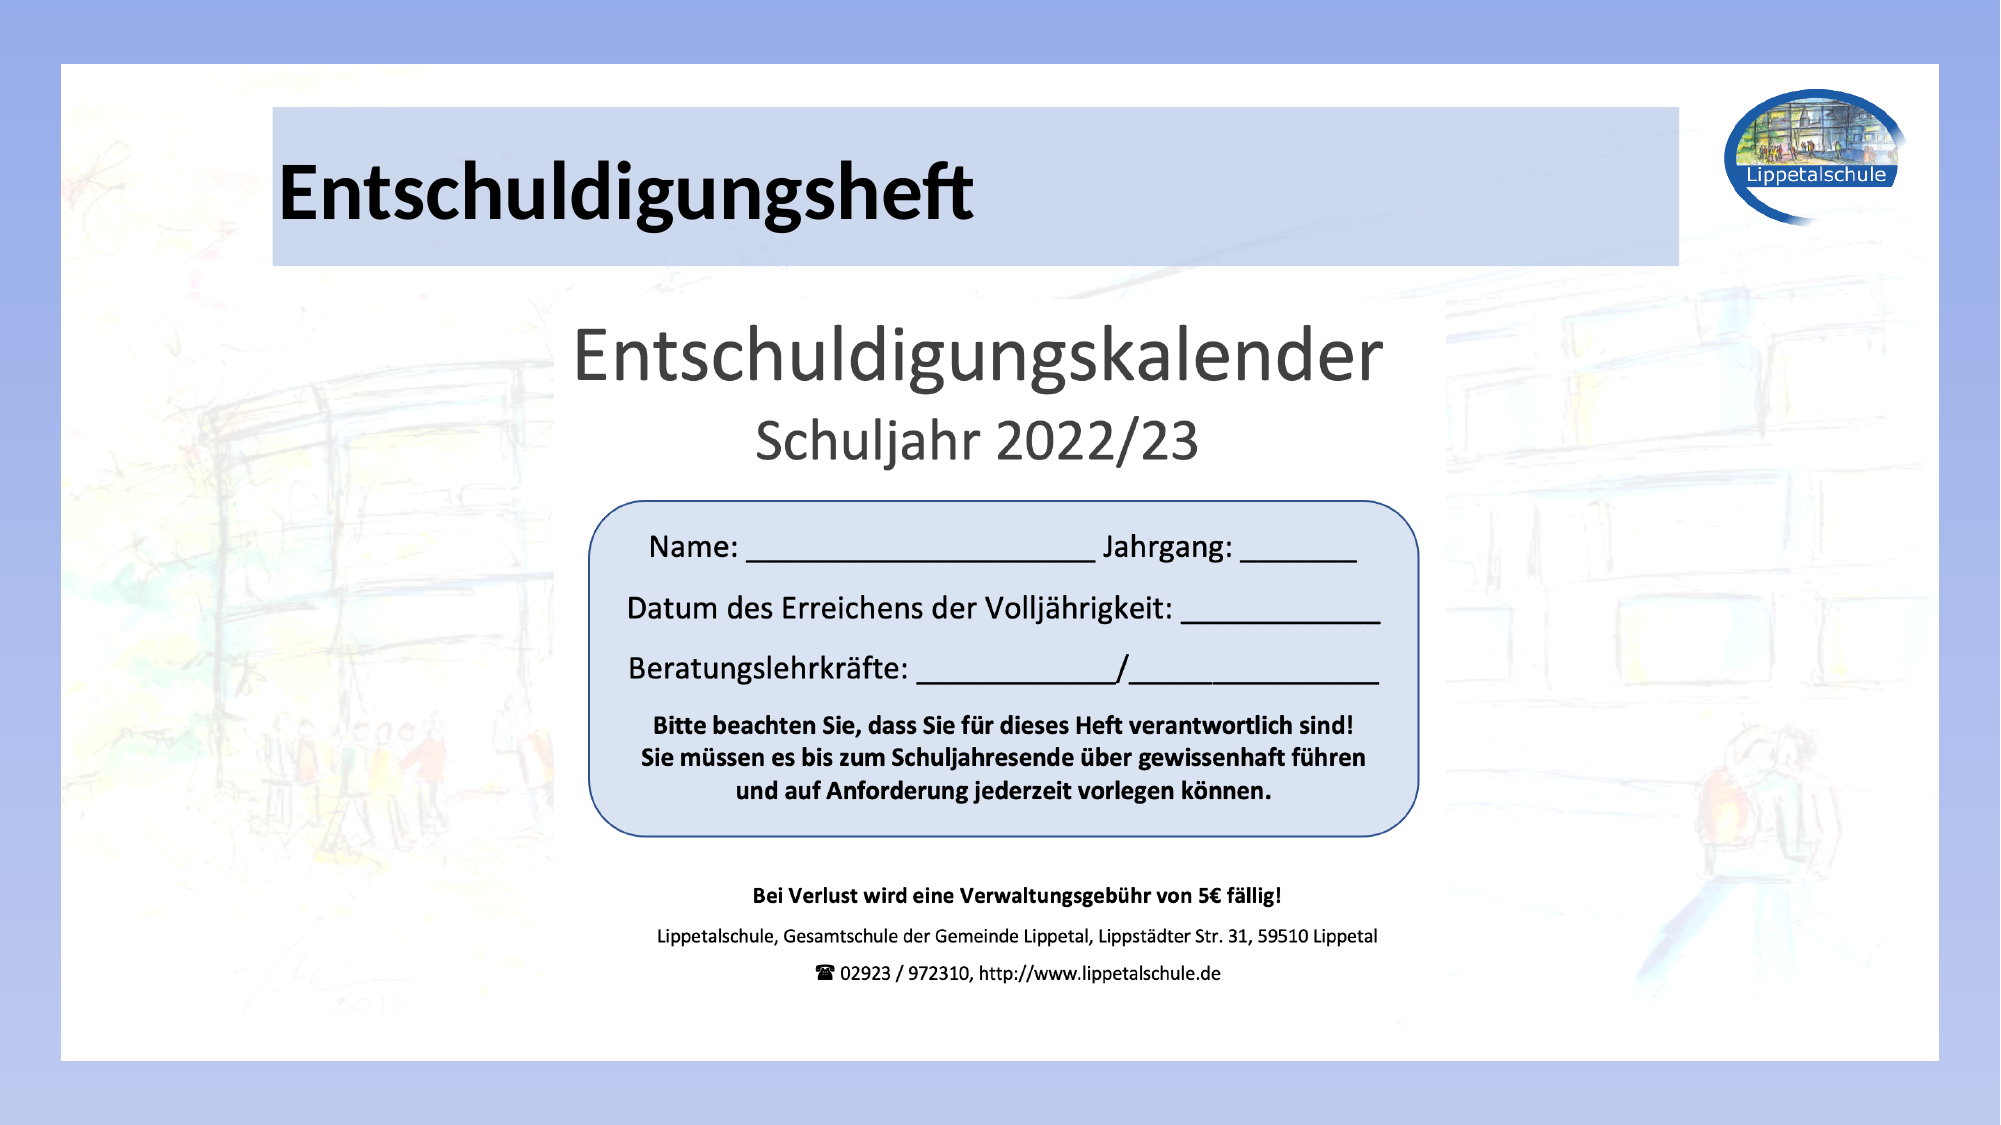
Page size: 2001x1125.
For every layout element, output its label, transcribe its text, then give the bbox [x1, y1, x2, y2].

picture [1724, 89, 1908, 227]
text_box Entschuldigungsheft [272, 107, 1680, 267]
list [554, 299, 1446, 1014]
